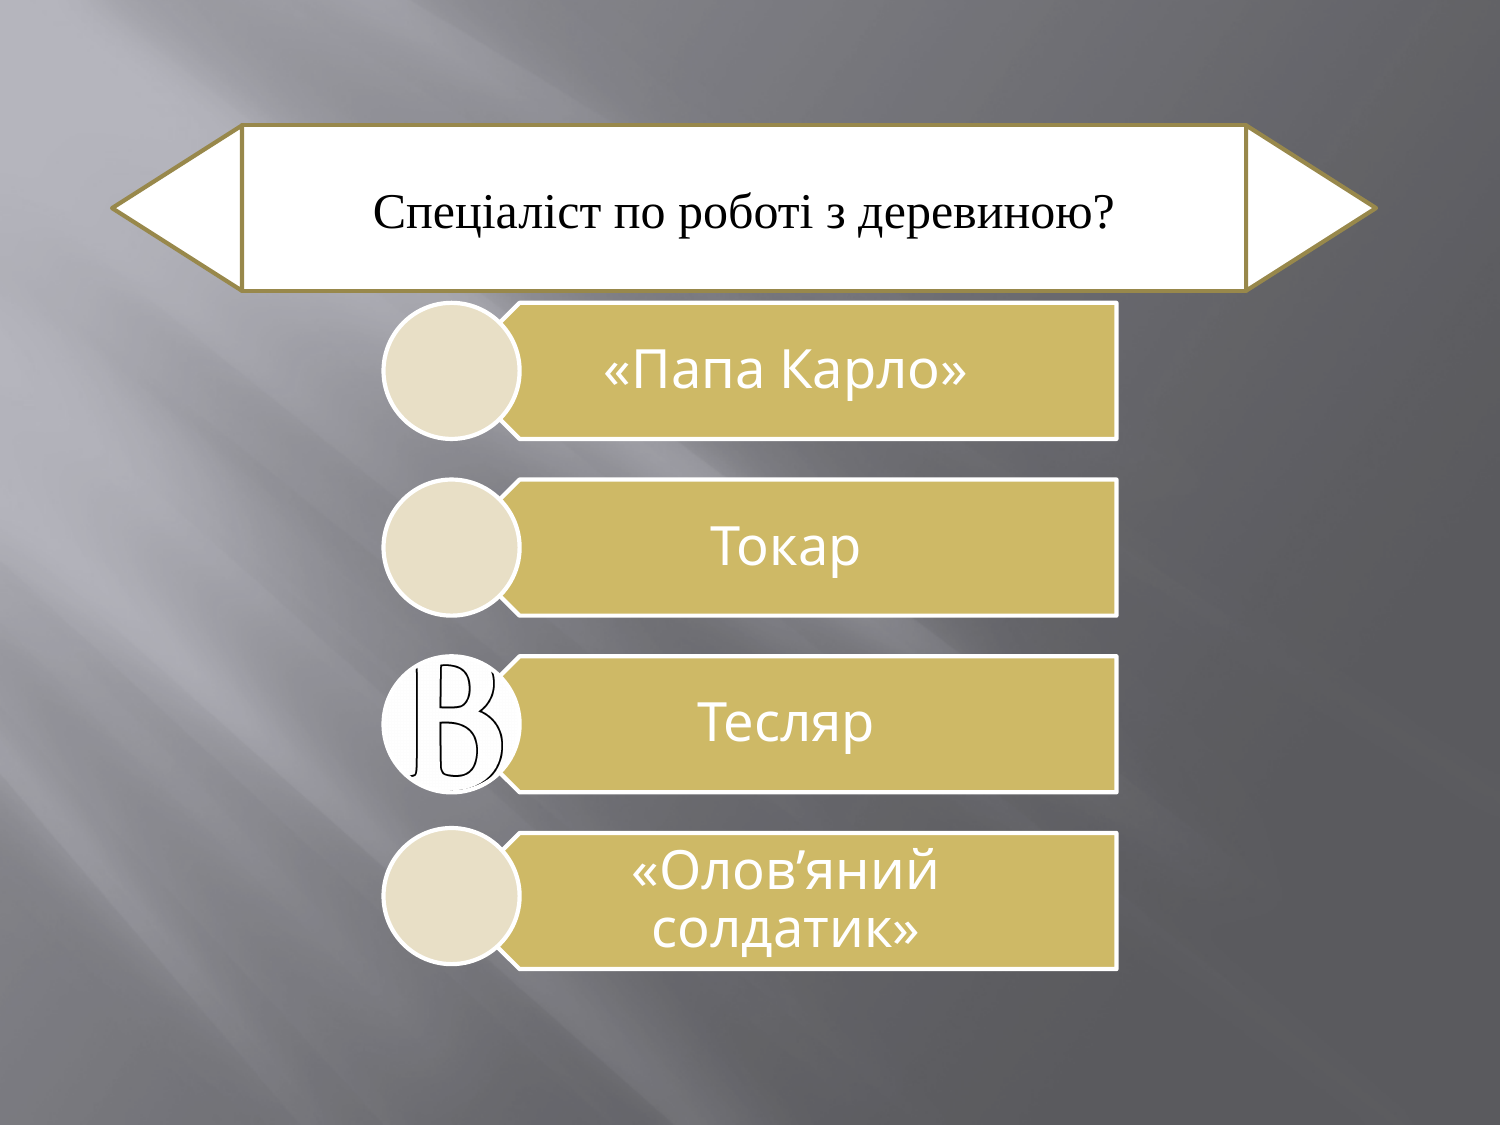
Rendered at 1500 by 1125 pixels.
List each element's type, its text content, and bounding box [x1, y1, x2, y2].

text_box [109, 123, 245, 293]
text_box Спеціаліст по роботі з деревиною? [244, 123, 1244, 293]
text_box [249, 302, 1251, 970]
text_box [1244, 123, 1379, 293]
